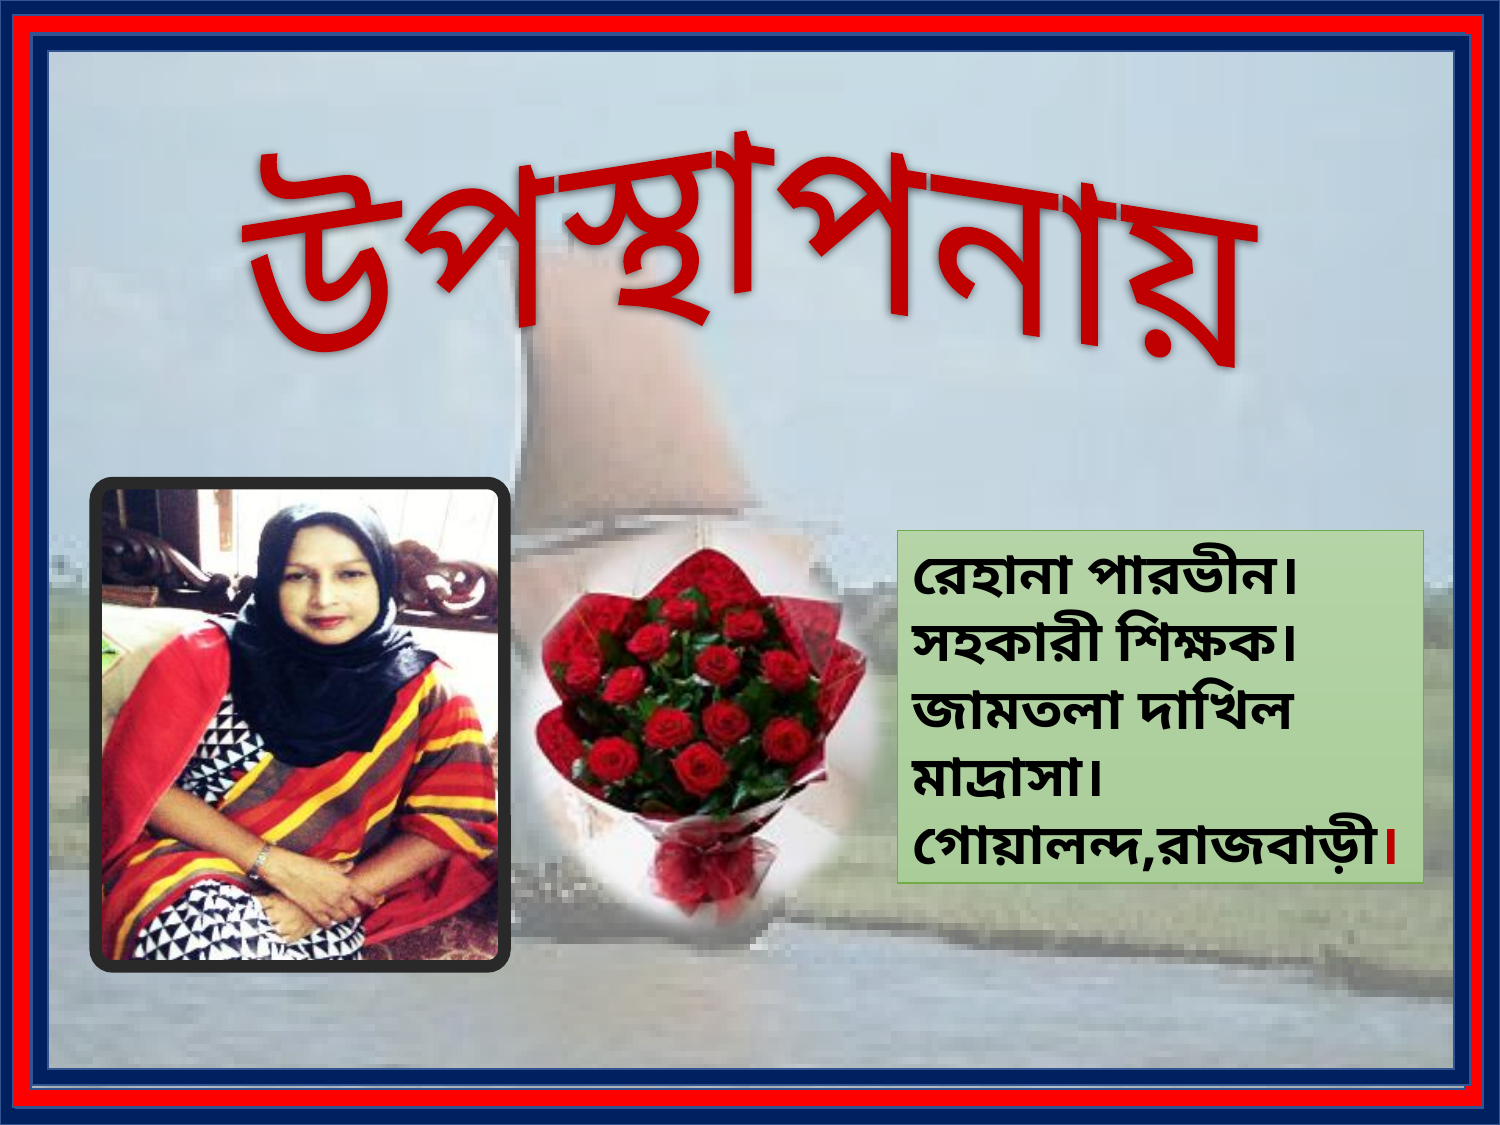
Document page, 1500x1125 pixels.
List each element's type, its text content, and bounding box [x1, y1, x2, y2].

text_box রেহানা পারভীন। সহকারী শিক্ষক। জামতলা দাখিল মাদ্রাসা। গোয়ালন্দ,রাজবাড়ী। [898, 530, 1424, 884]
picture [95, 483, 898, 967]
